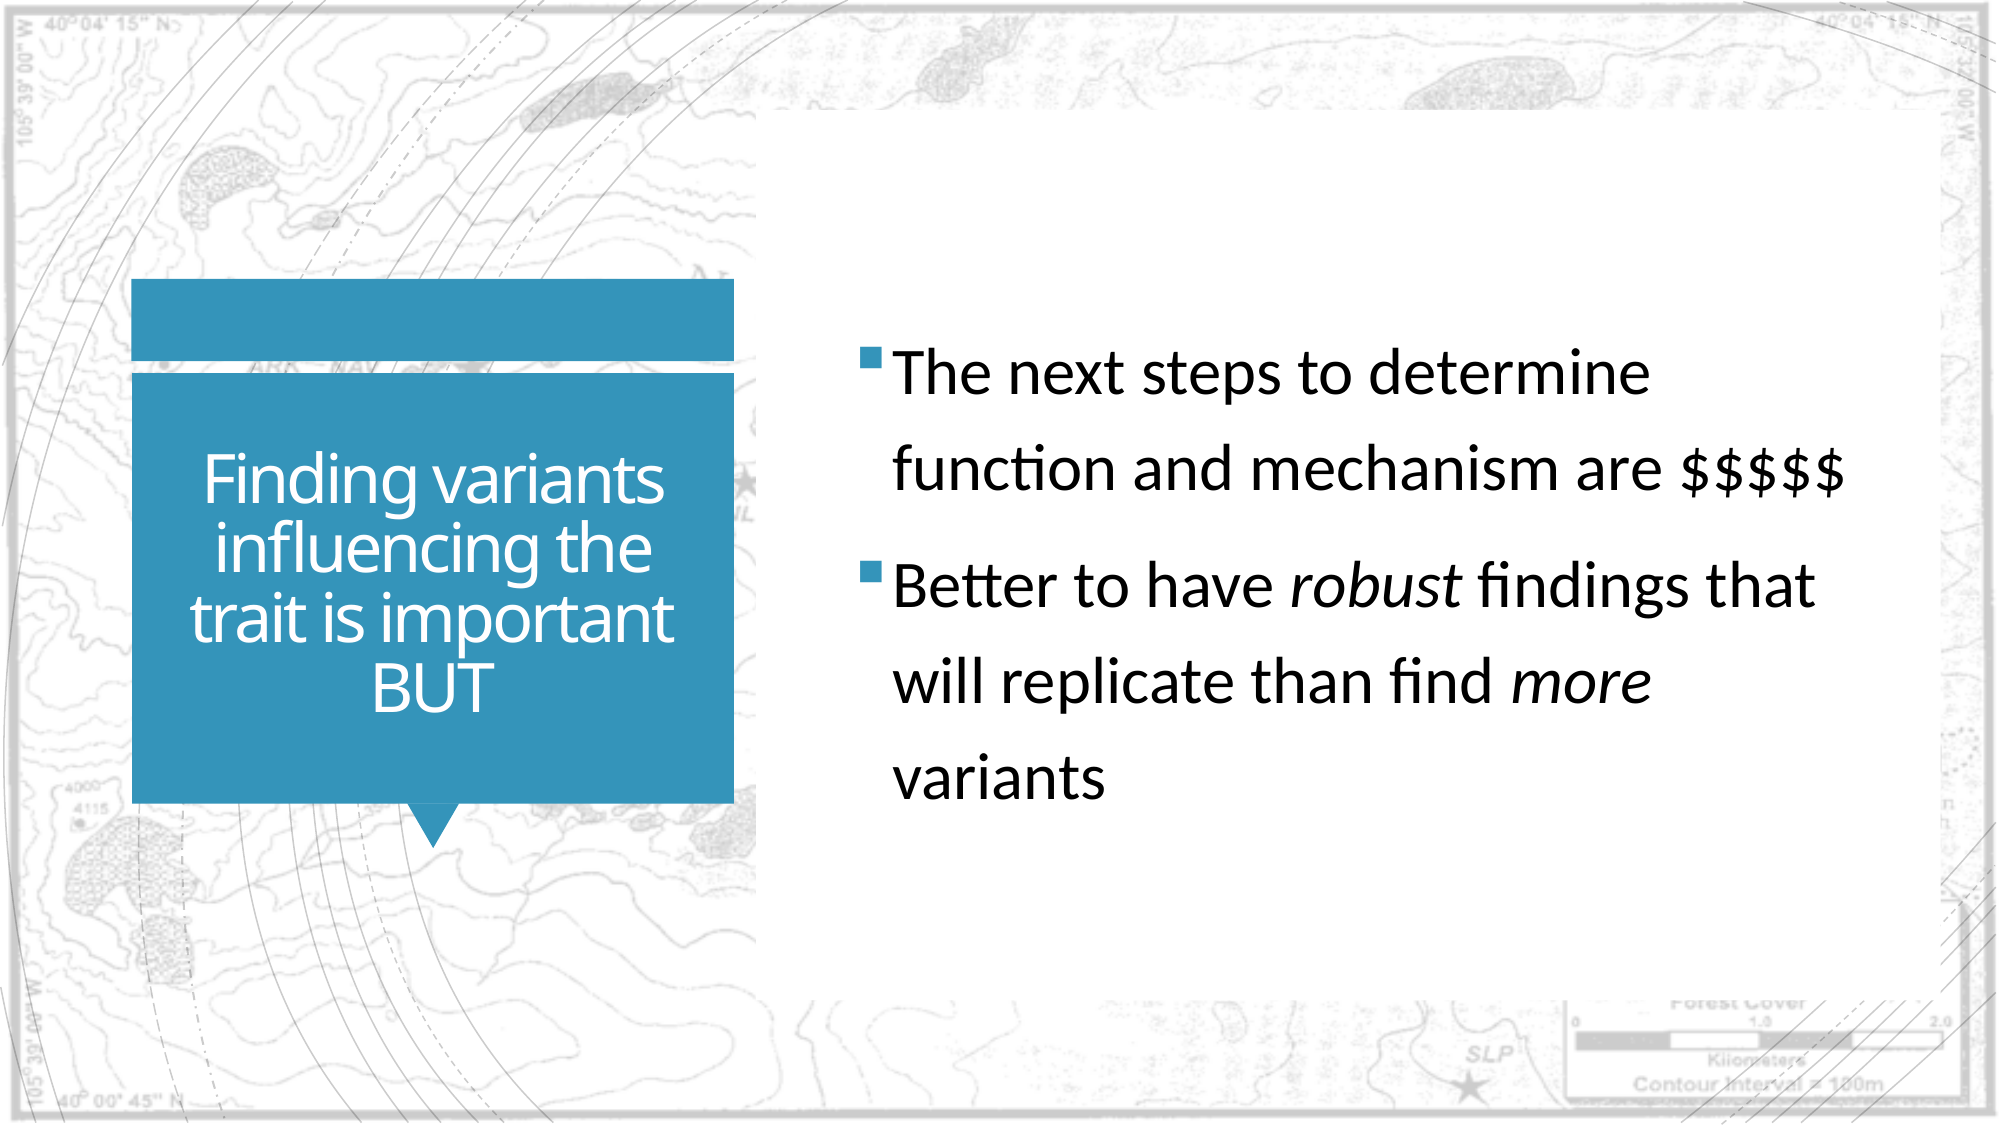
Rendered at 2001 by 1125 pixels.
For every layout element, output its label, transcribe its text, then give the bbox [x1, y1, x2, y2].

title Finding variants influencing the trait is important BUT [145, 385, 720, 789]
list The next steps to determine function and mechanism are $$$$$ Better to have robust findings that will replicate than find more variants [839, 131, 1871, 993]
text_box [755, 108, 1942, 1002]
